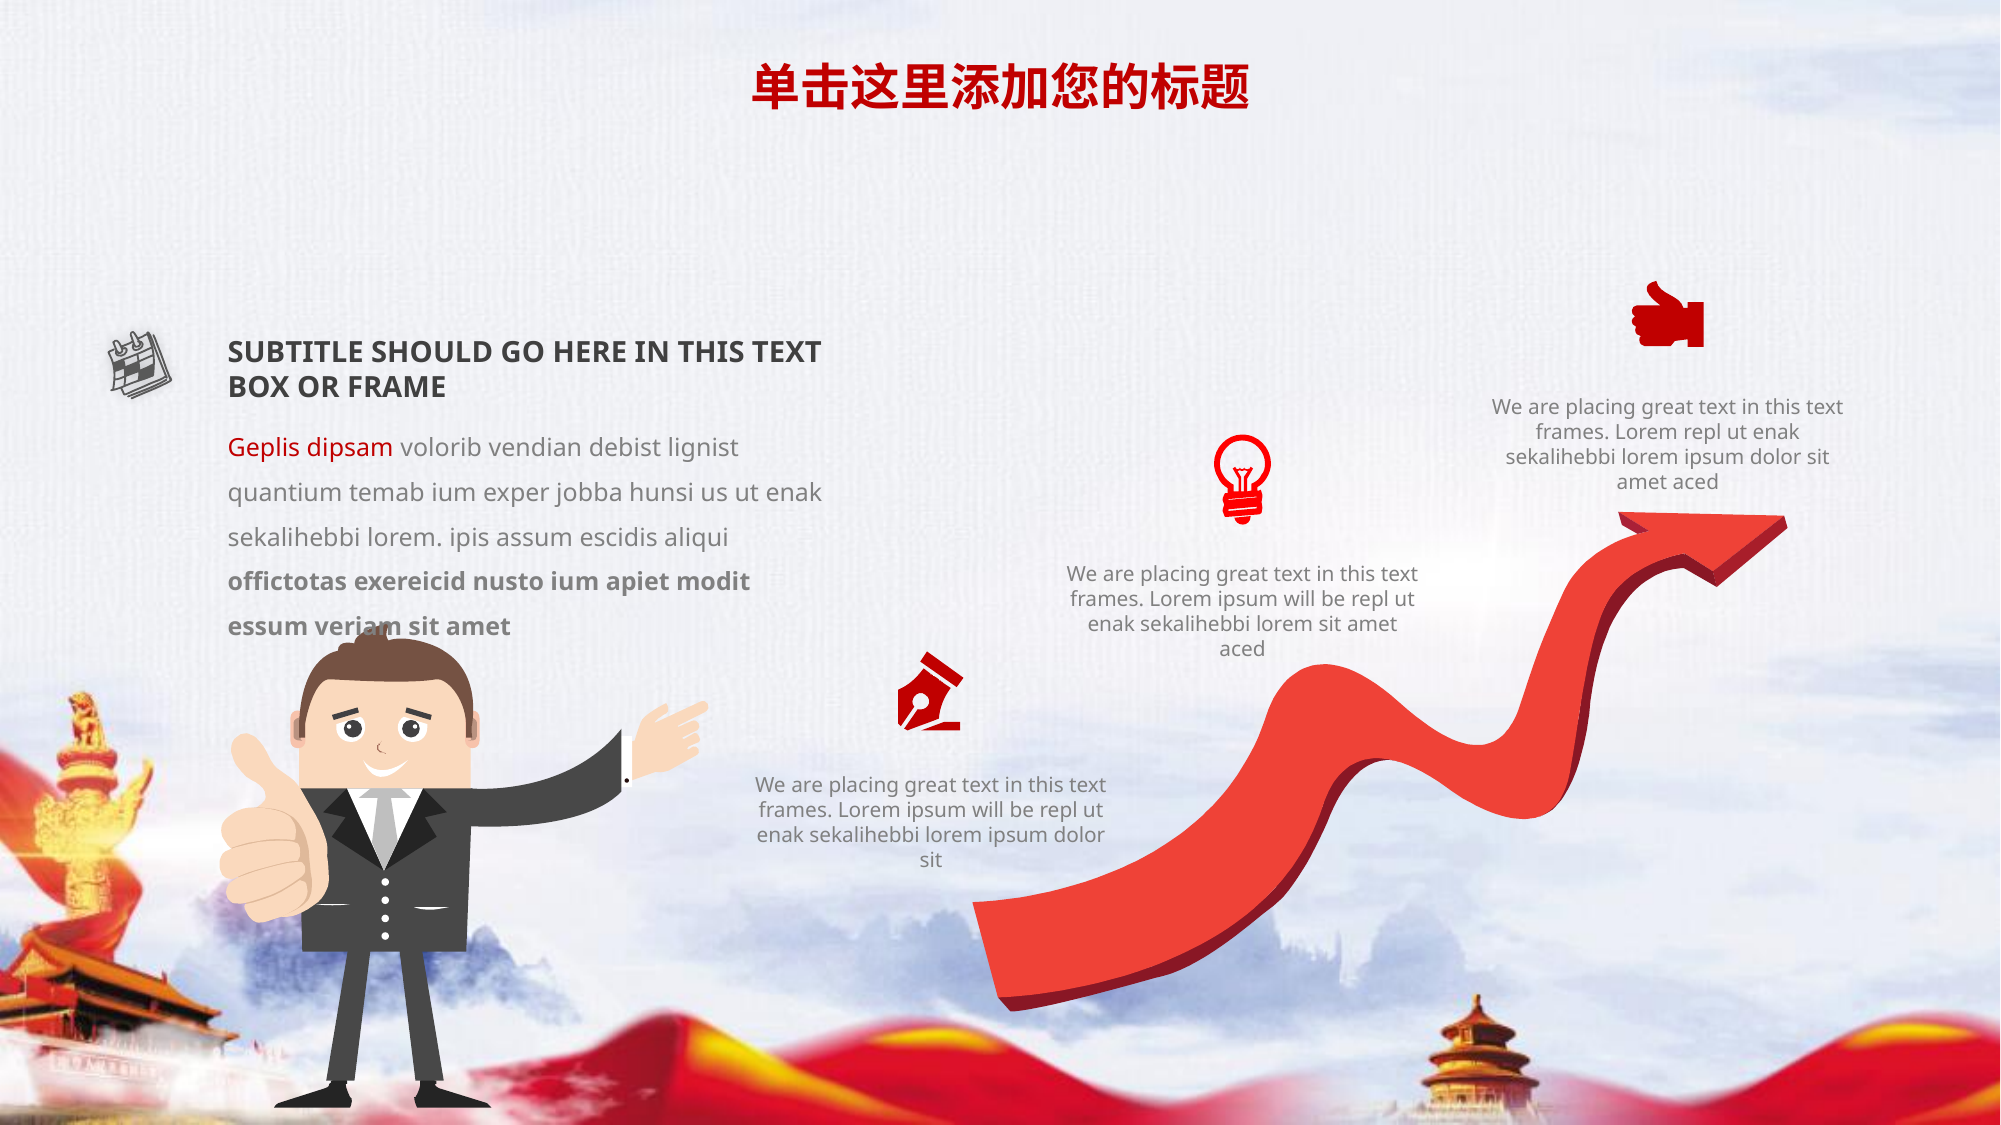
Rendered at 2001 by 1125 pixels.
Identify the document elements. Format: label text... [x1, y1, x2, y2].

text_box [213, 622, 713, 1108]
text_box [920, 651, 964, 688]
text_box We are placing great text in this text frames. Lorem ipsum will be repl ut enak sekalihebbi lorem ipsum dolor sit [736, 763, 972, 879]
text_box 单击这里添加您的标题 [735, 48, 1265, 123]
text_box [898, 668, 951, 731]
picture [0, 0, 2001, 1125]
text_box We are placing great text in this text frames. Lorem repl ut enak sekalihebbi lorem ipsum dolor sit amet aced [1473, 386, 1862, 502]
text_box [1631, 280, 1704, 347]
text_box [972, 511, 1788, 1012]
text_box [107, 331, 173, 400]
text_box SUBTITLE SHOULD GO HERE IN THIS TEXT BOX OR FRAME [212, 326, 846, 408]
text_box [1213, 434, 1271, 511]
text_box [921, 721, 961, 731]
text_box Geplis dipsam volorib vendian debist lignist quantium temab ium exper jobba hunsi us ut enak sekalihebbi lorem. ipis assum escidis aliqui offictotas exereicid nusto ium apiet modit essum veriam sit amet [212, 408, 846, 649]
